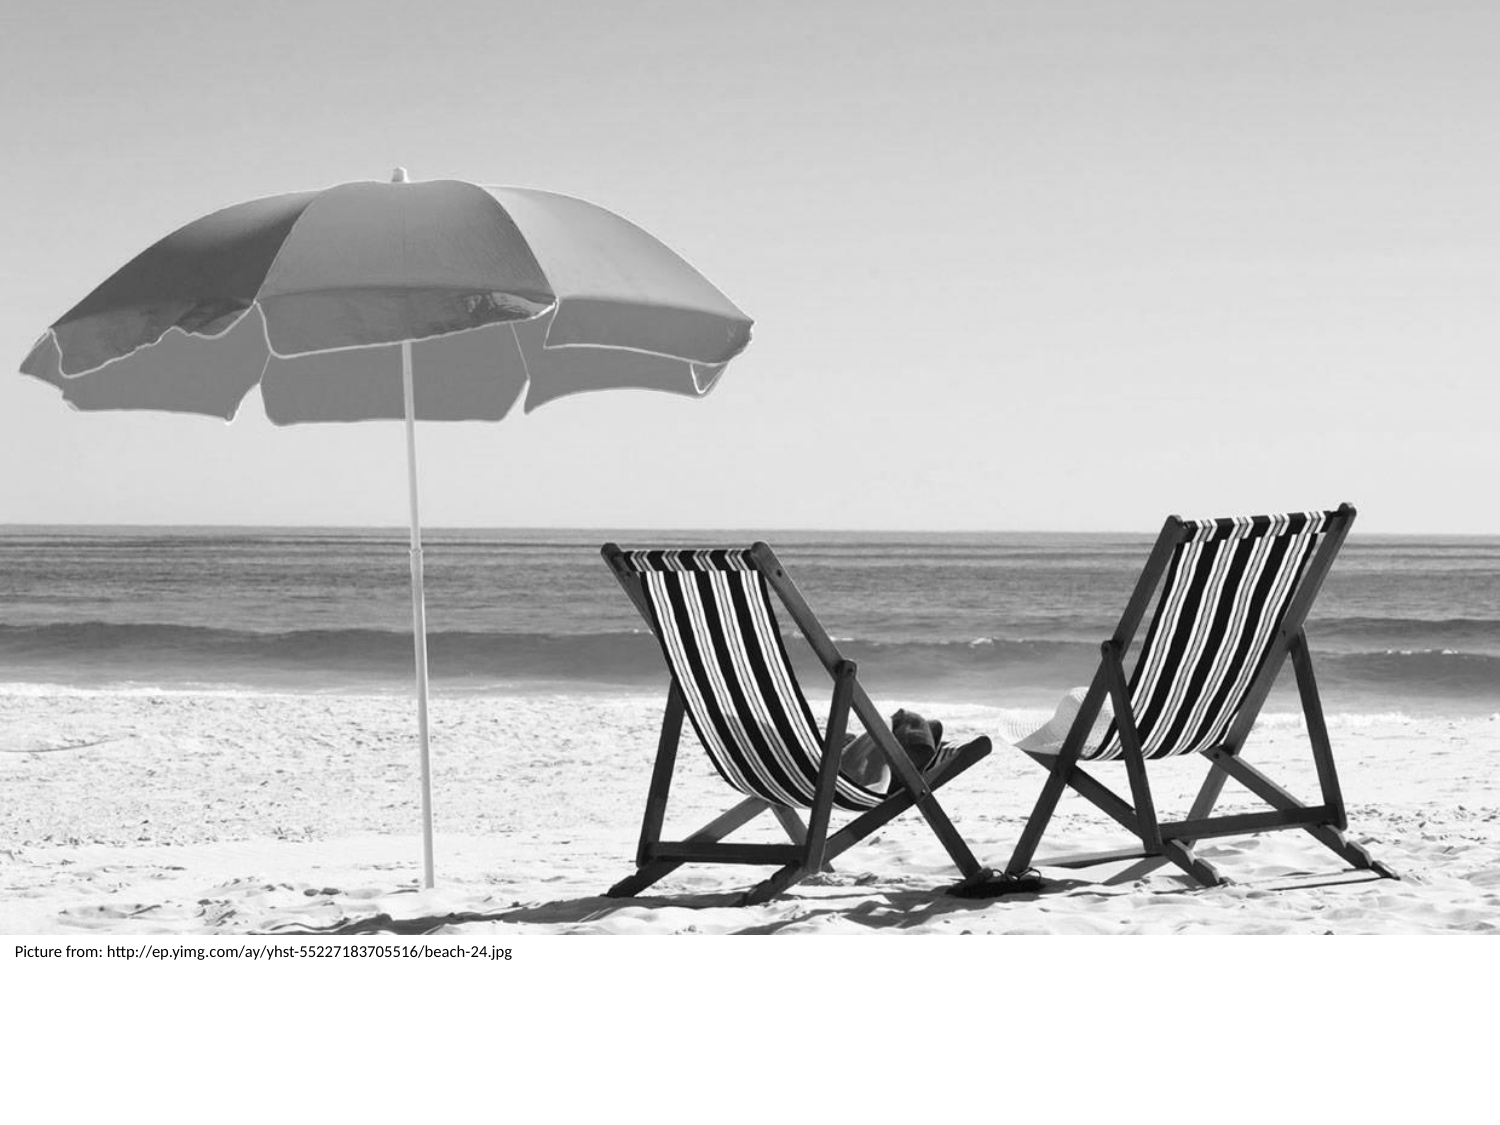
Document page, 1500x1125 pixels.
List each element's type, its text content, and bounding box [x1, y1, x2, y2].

text_box Picture from: http://ep.yimg.com/ay/yhst-55227183705516/beach-24.jpg [0, 943, 750, 968]
picture [0, 0, 1500, 935]
